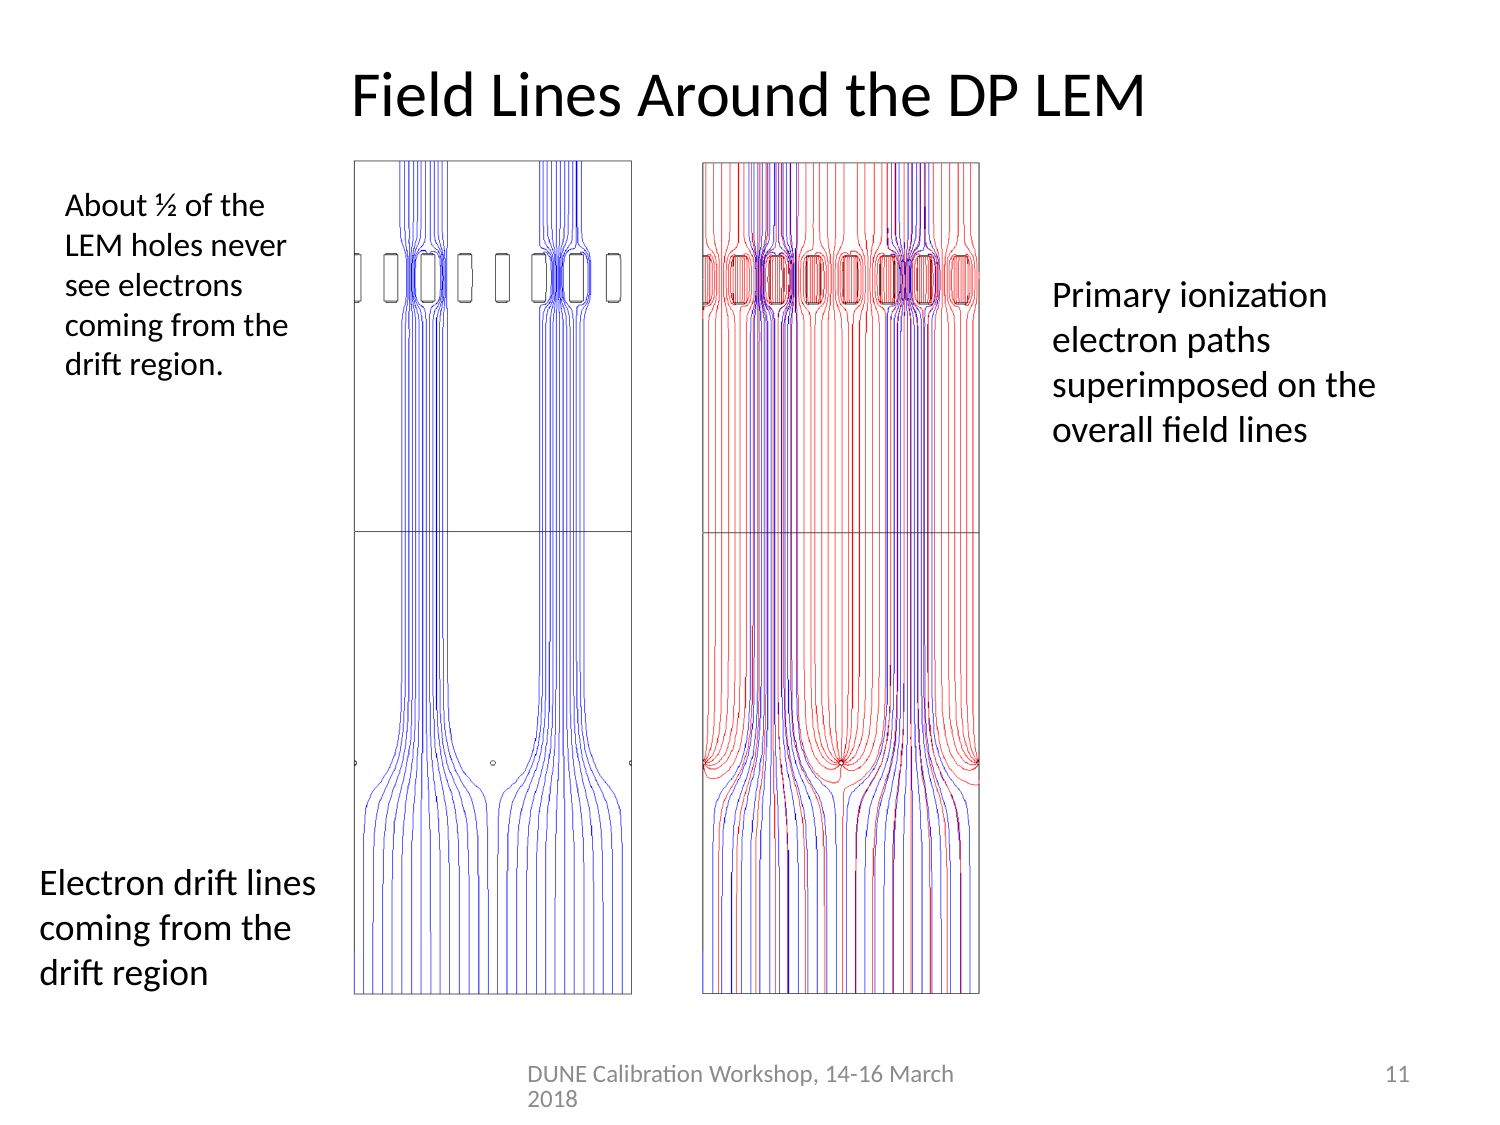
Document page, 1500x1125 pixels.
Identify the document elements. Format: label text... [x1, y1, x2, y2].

text_box About ½ of the LEM holes never see electrons coming from the drift region. [50, 175, 339, 390]
title Field Lines Around the DP LEM [75, 45, 1425, 138]
footer DUNE Calibration Workshop, 14-16 March 2018 [512, 1042, 988, 1103]
picture [60, 146, 1276, 1011]
slide_number 11 [1074, 1042, 1425, 1103]
text_box Primary ionization electron paths superimposed on the overall field lines [1037, 262, 1400, 458]
text_box Electron drift lines coming from the drift region [24, 850, 339, 1001]
